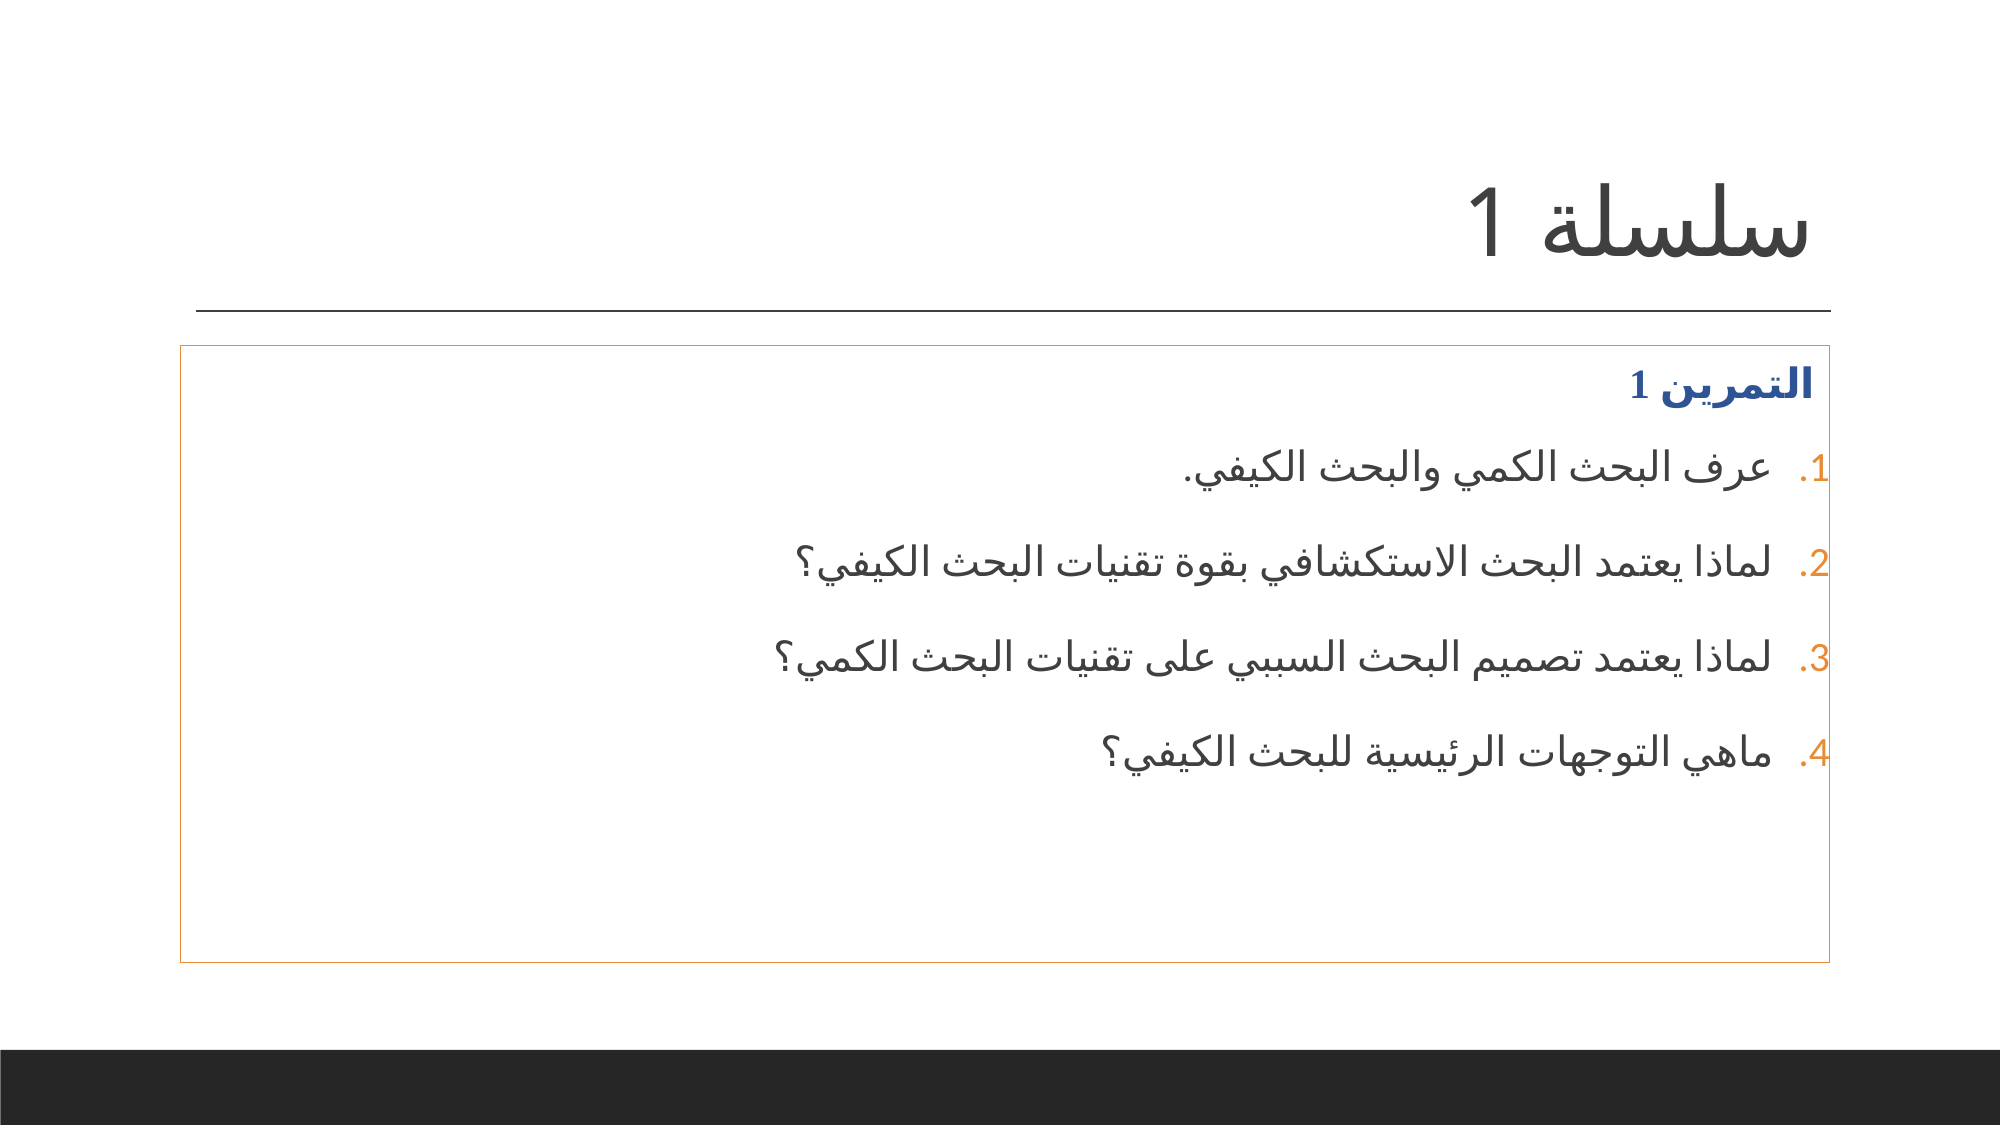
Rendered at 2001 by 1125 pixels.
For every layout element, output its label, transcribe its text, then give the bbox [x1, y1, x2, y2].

title سلسلة 1 [180, 47, 1830, 285]
list التمرين 1 عرف البحث الكمي والبحث الكيفي. لماذا يعتمد البحث الاستكشافي بقوة تقنيات البحث الكيفي؟ لماذا يعتمد تصميم البحث السببي على تقنيات البحث الكمي؟ ماهي التوجهات الرئيسية للبحث الكيفي؟ [180, 345, 1830, 963]
